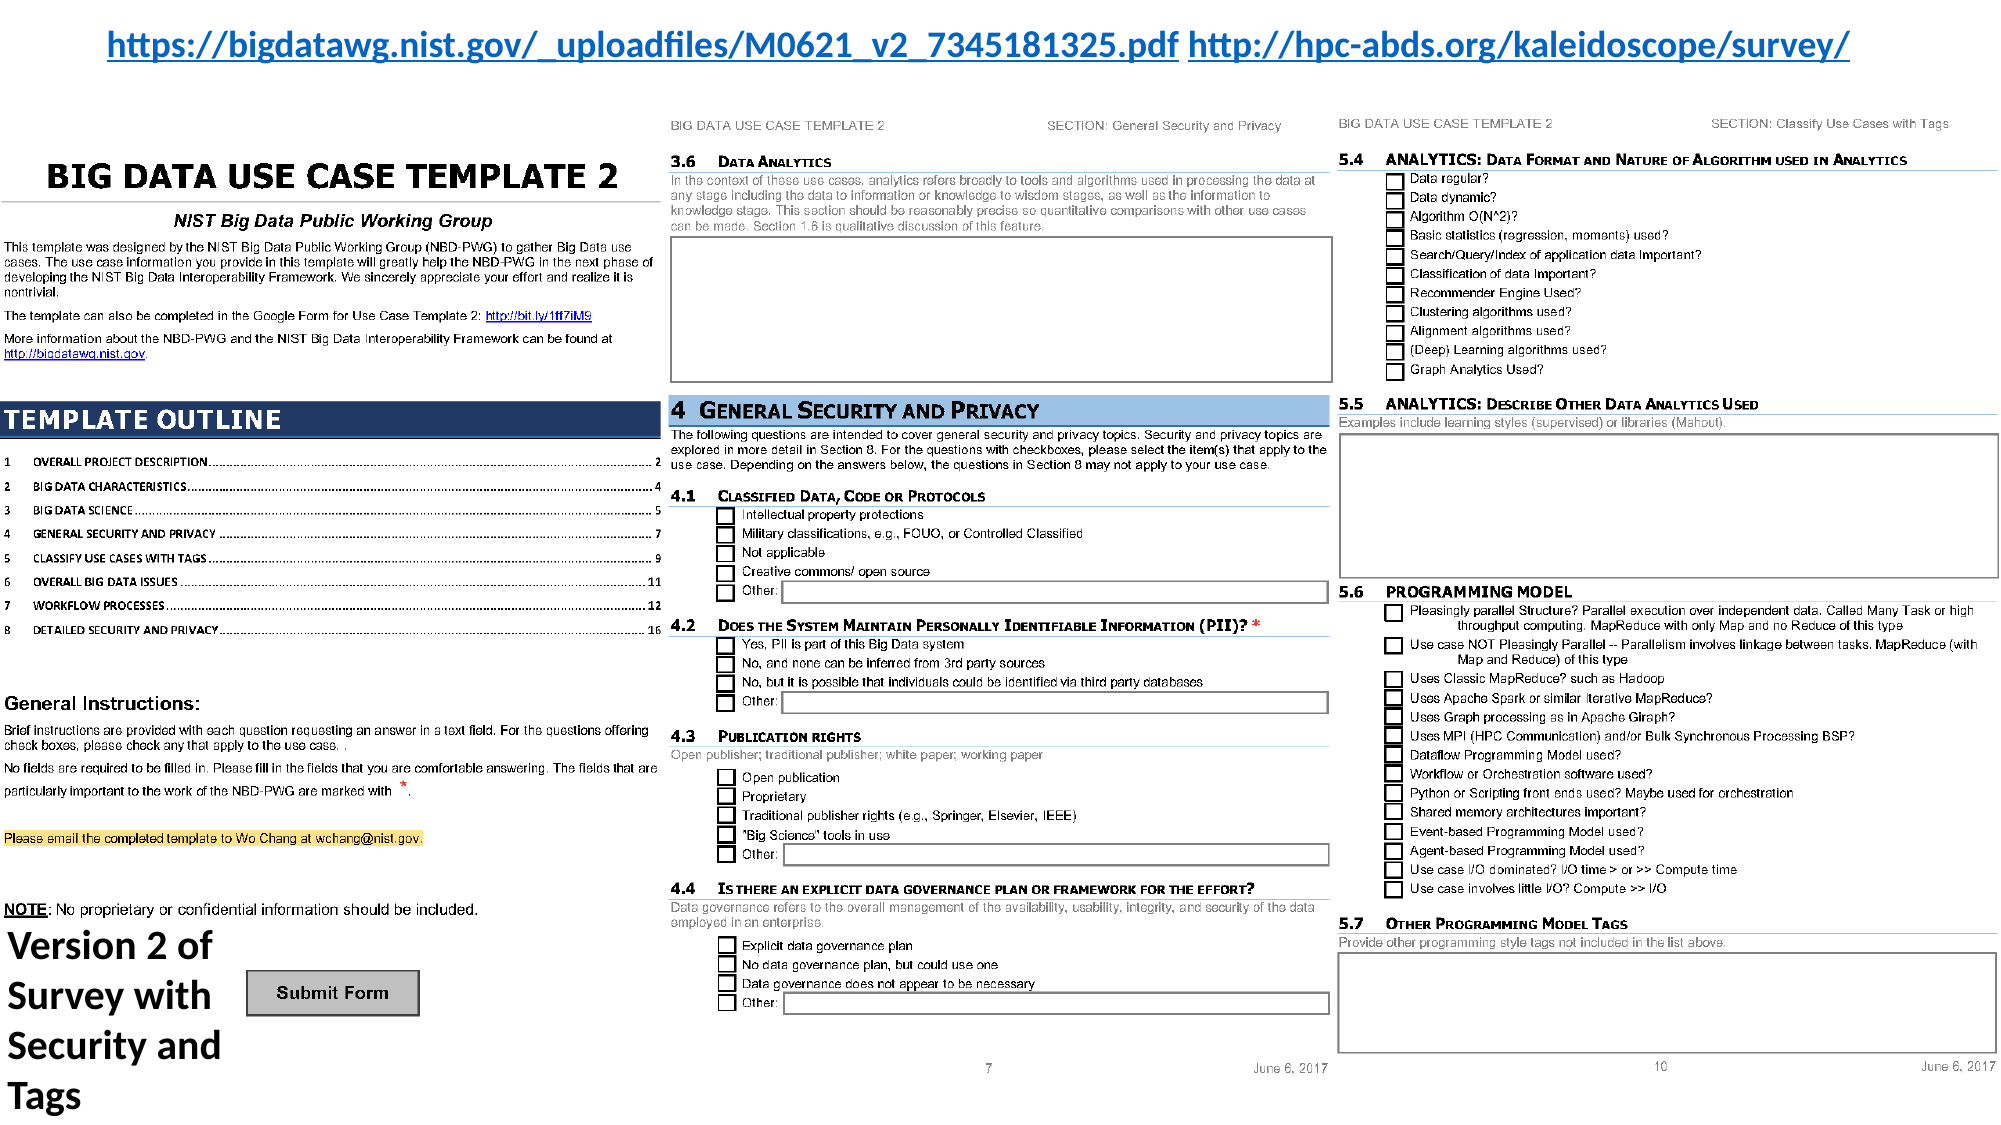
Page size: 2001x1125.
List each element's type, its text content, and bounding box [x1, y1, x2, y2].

text_box https://bigdatawg.nist.gov/_uploadfiles/M0621_v2_7345181325.pdf http://hpc-abds.org/kaleidoscope/survey/ [91, 12, 1874, 73]
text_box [0, 78, 2000, 1125]
